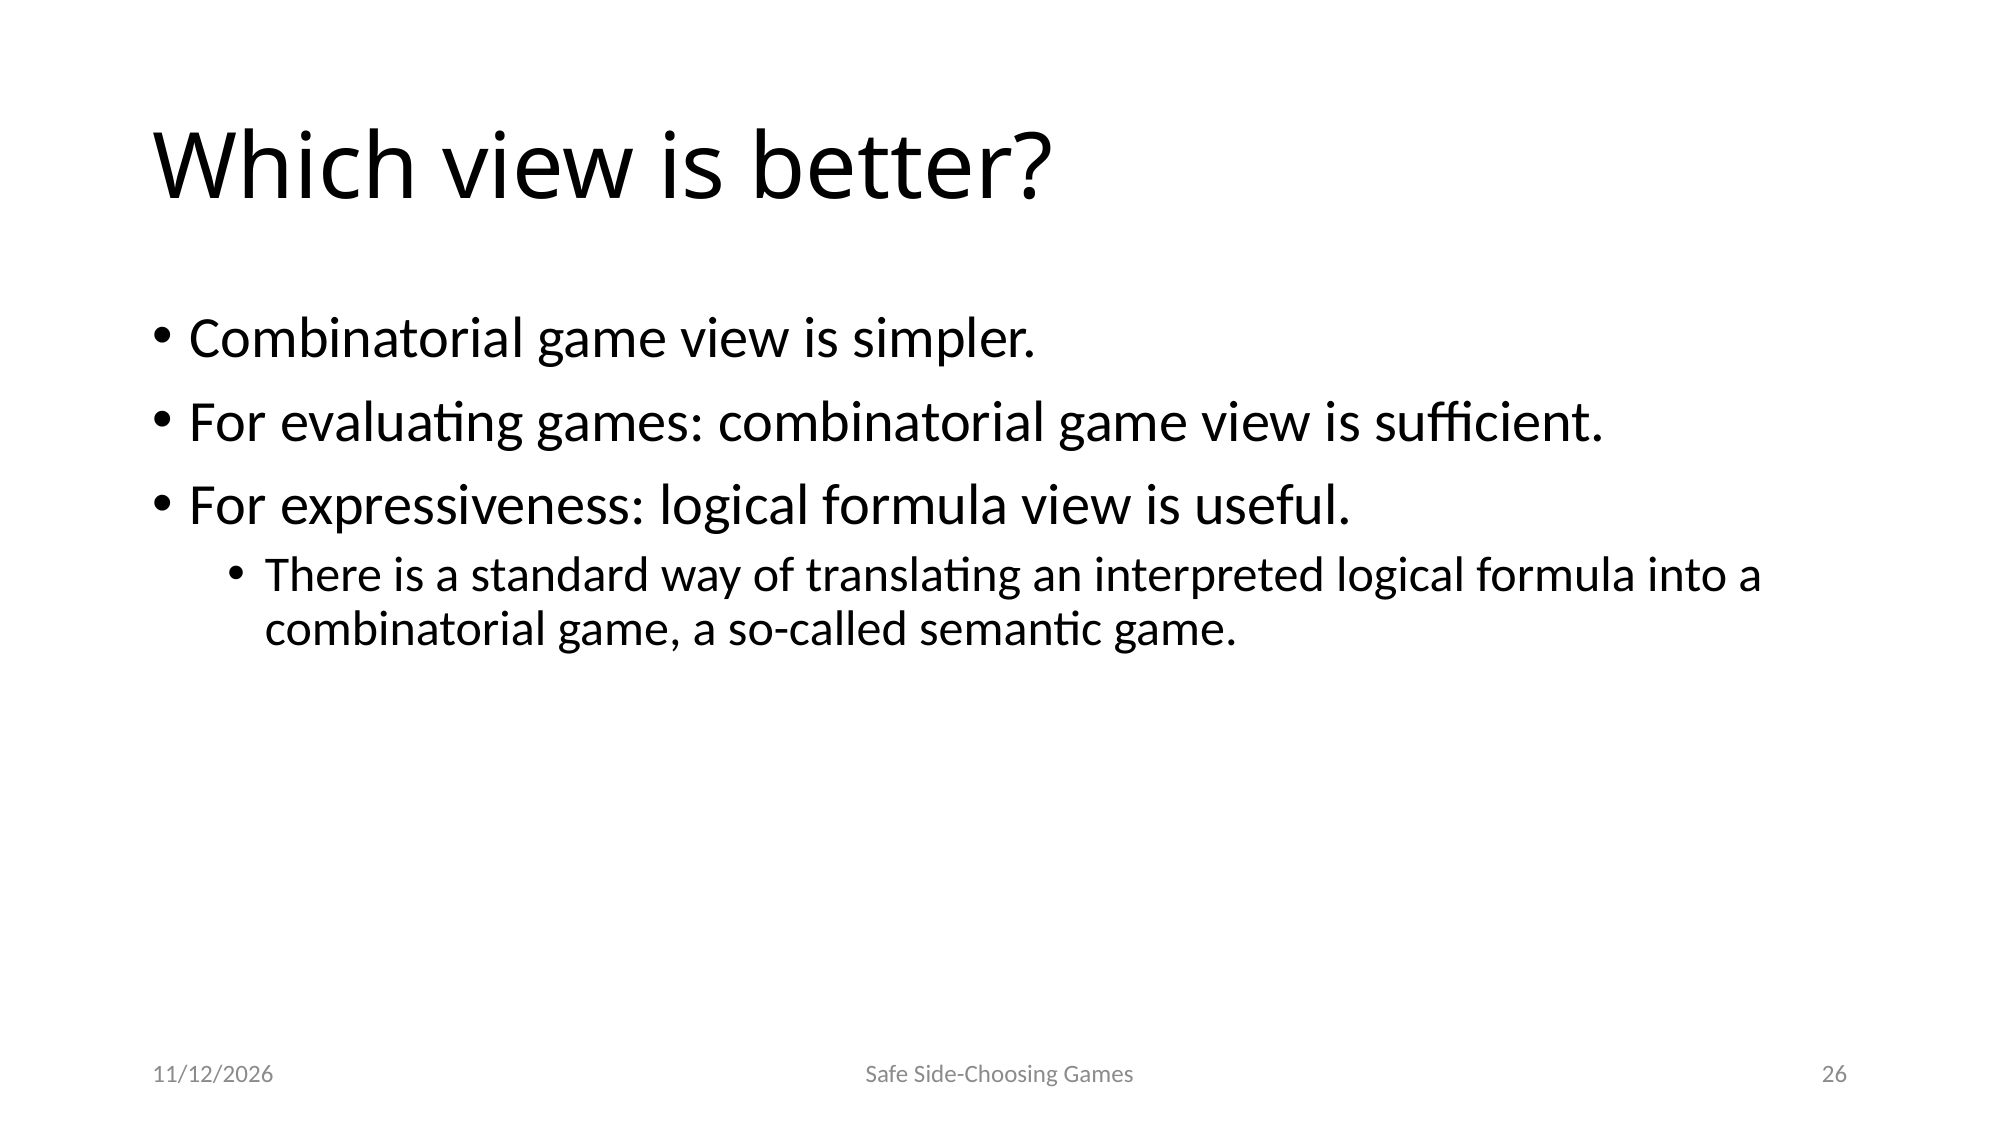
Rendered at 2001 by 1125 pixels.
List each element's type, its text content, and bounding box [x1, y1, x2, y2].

footer Safe Side-Choosing Games [662, 1042, 1338, 1103]
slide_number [137, 1042, 588, 1103]
list Combinatorial game view is simpler. For evaluating games: combinatorial game view is sufficient. For expressiveness: logical formula view is useful. There is a standard way of translating an interpreted logical formula into a combinatorial game, a so-called semantic game. [137, 299, 1863, 1014]
title Which view is better? [137, 59, 1863, 278]
slide_number 26 [1412, 1042, 1863, 1103]
